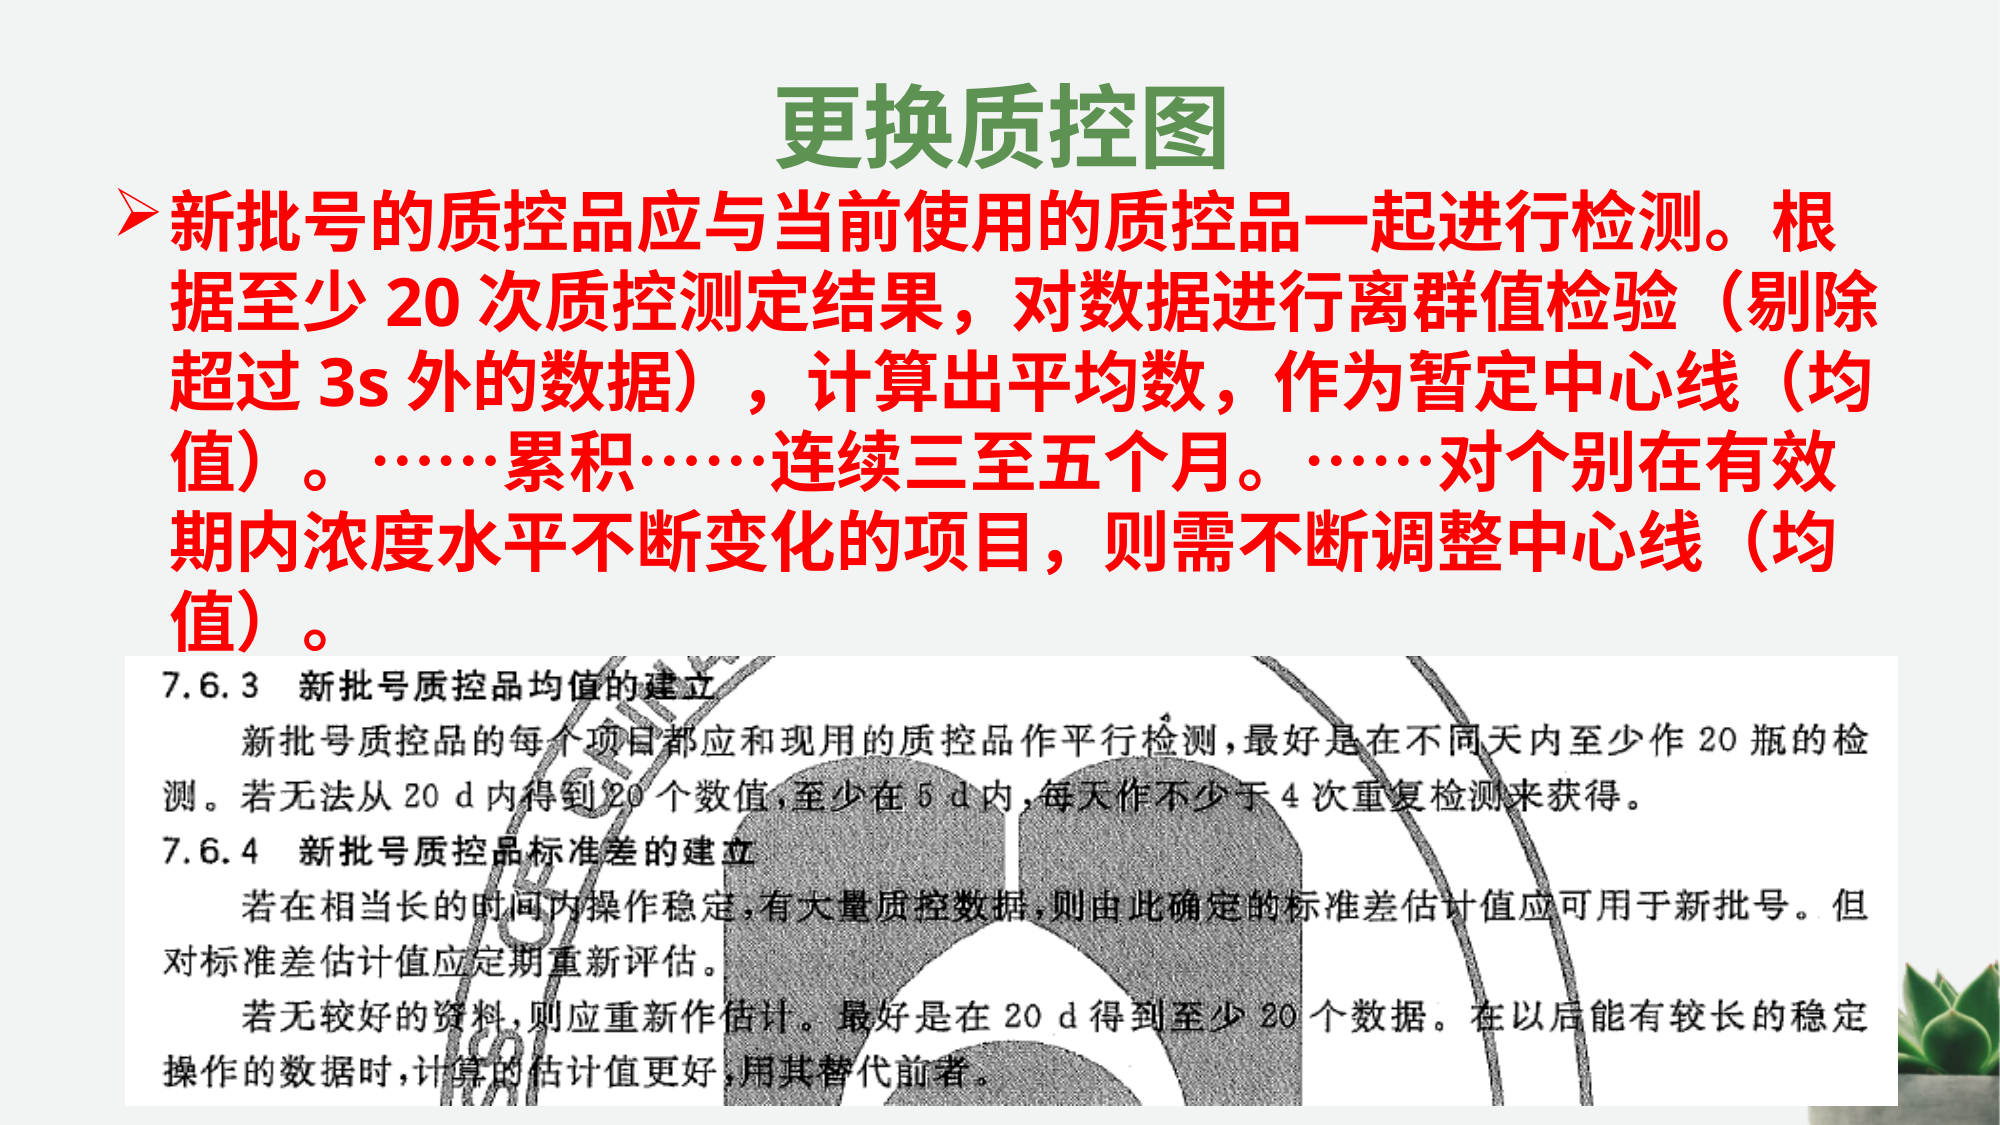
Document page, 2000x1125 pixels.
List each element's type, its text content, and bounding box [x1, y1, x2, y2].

picture [125, 656, 2000, 1125]
list 新批号的质控品应与当前使用的质控品一起进行检测。根据至少20次质控测定结果，对数据进行离群值检验（剔除超过3s外的数据），计算出平均数，作为暂定中心线（均值）。……累积……连续三至五个月。……对个别在有效期内浓度水平不断变化的项目，则需不断调整中心线（均值）。 [97, 172, 1898, 975]
title 更换质控图 [101, 31, 1902, 219]
